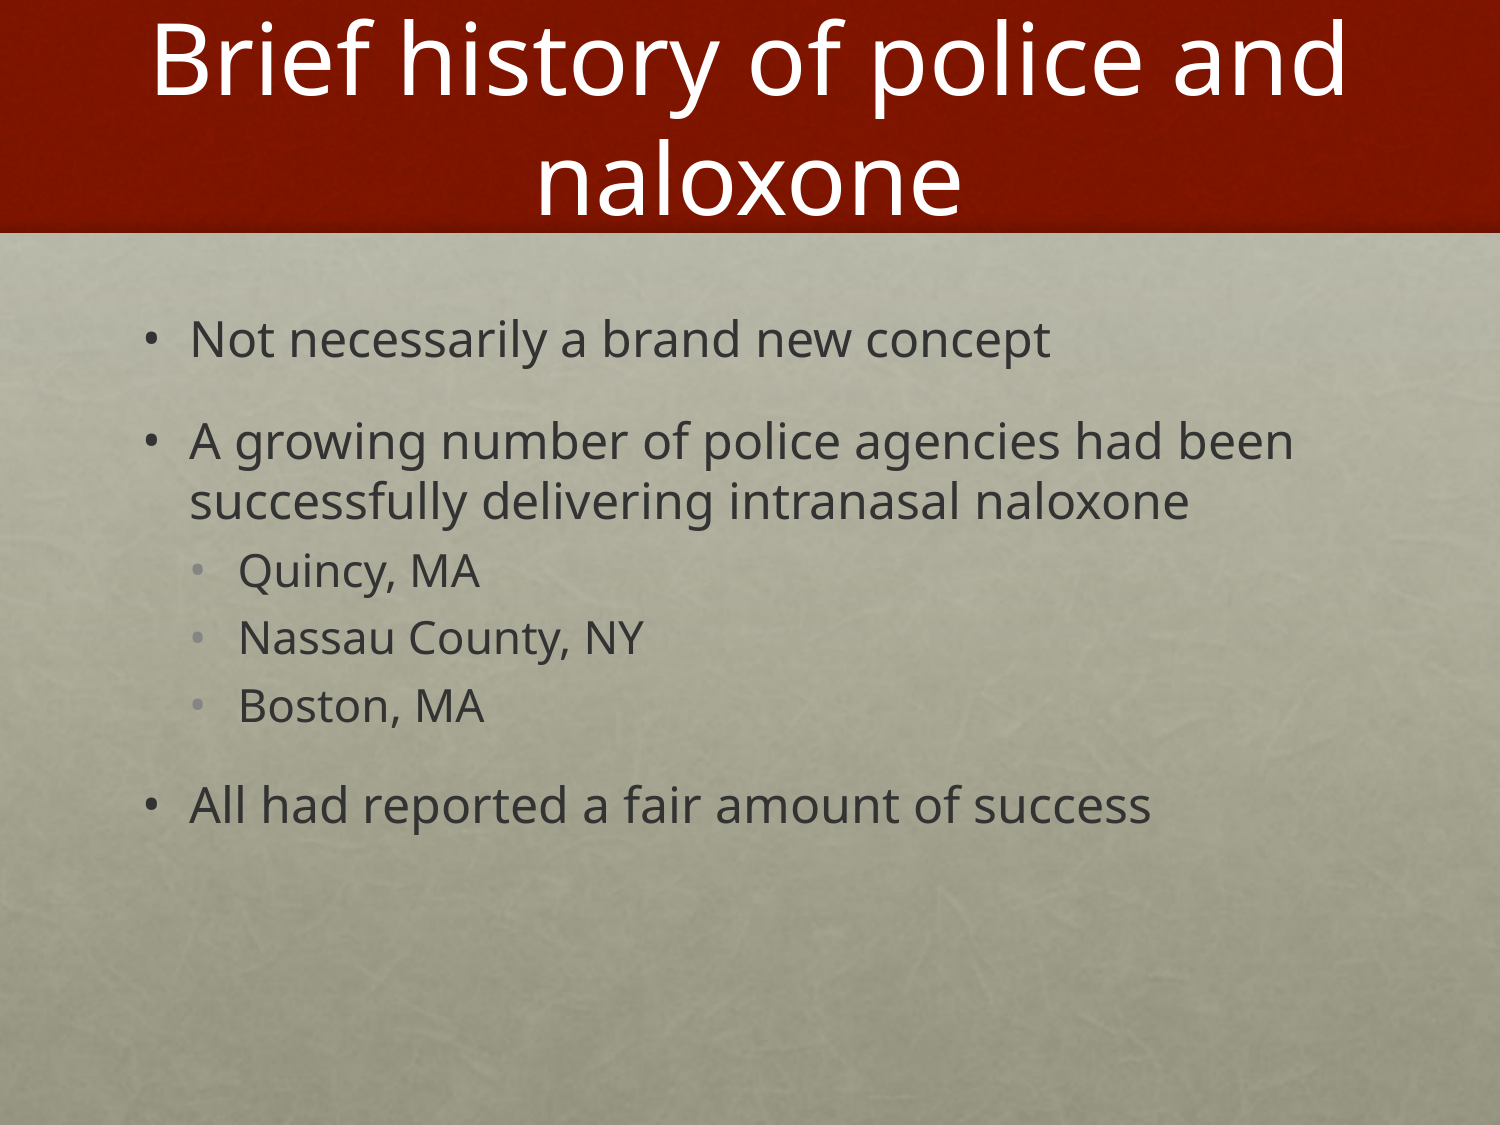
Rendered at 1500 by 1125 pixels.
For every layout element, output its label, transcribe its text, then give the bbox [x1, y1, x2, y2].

list Not necessarily a brand new concept A growing number of police agencies had been successfully delivering intranasal naloxone Quincy, MA Nassau County, NY Boston, MA All had reported a fair amount of success [127, 299, 1372, 1005]
title Brief history of police and naloxone [127, 10, 1372, 221]
picture [0, 214, 1500, 1125]
